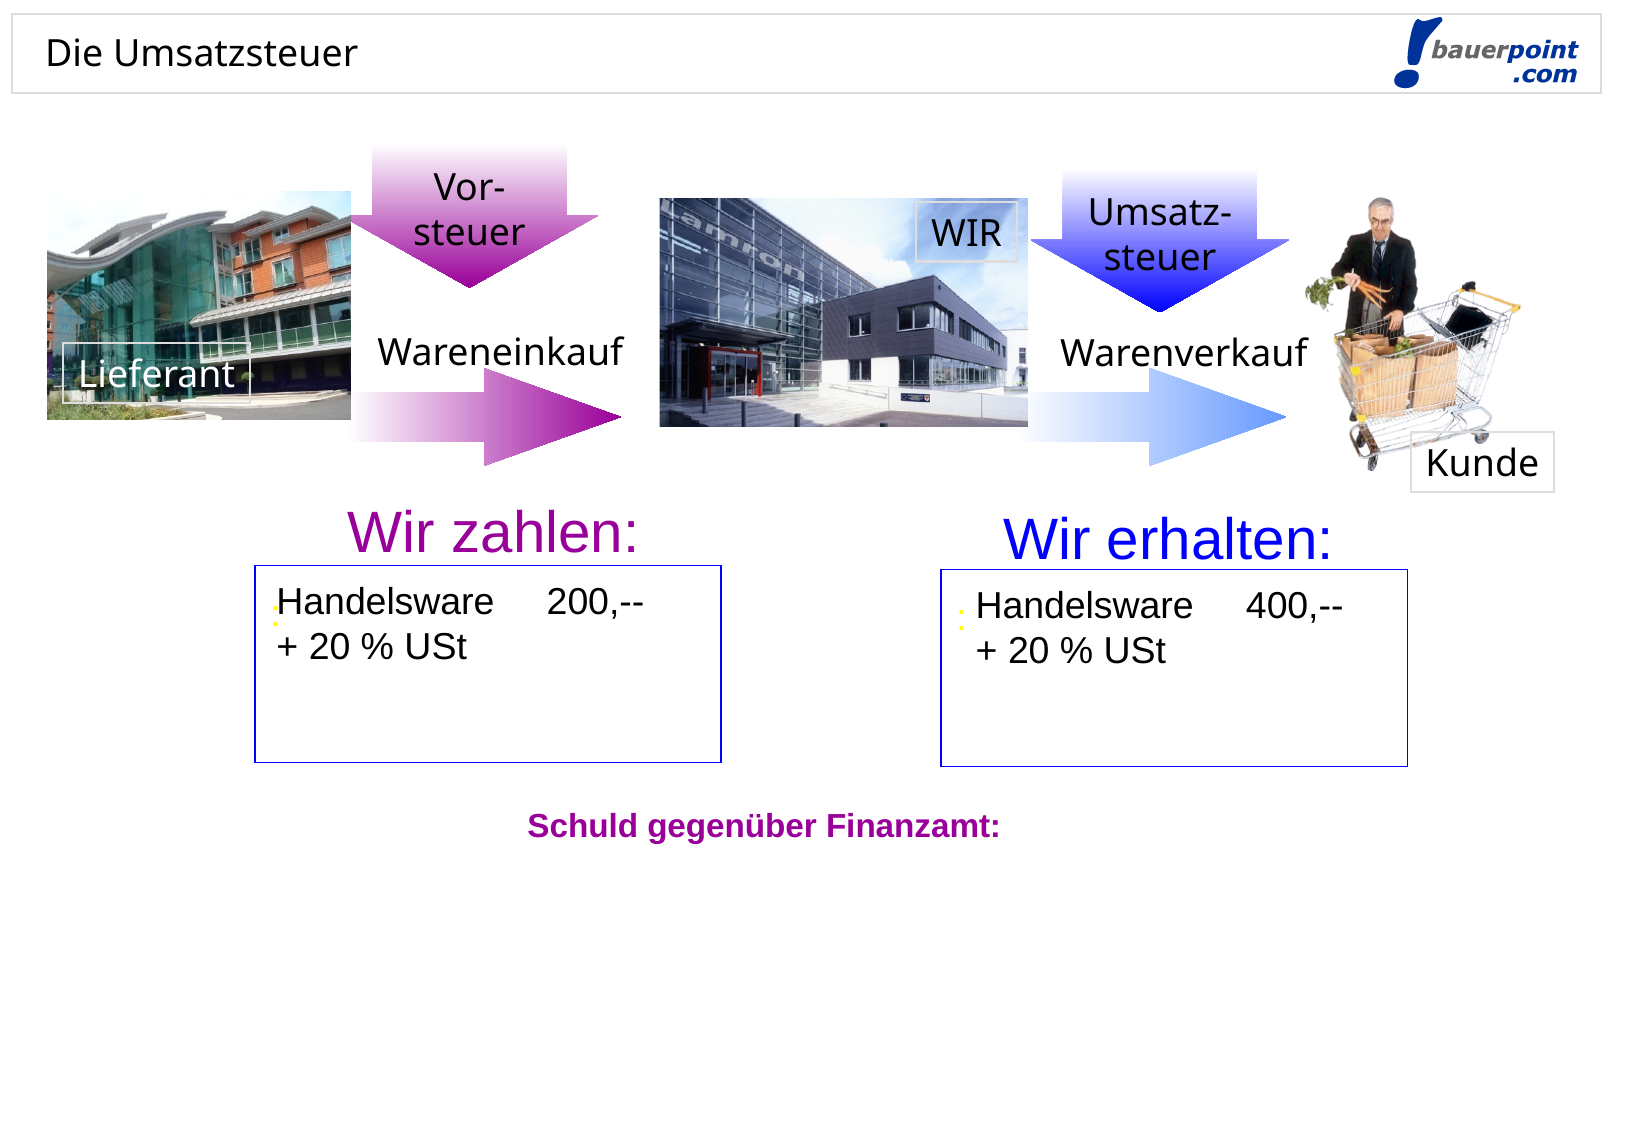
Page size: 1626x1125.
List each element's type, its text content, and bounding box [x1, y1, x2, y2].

text_box : [254, 565, 722, 763]
text_box Handelsware 400,-- + 20 % USt [960, 574, 1359, 679]
text_box [347, 381, 621, 466]
text_box Kunde [1410, 431, 1555, 492]
picture [46, 191, 352, 421]
text_box Vor- steuer [356, 142, 599, 288]
text_box Warenverkauf [1045, 321, 1298, 382]
picture [1303, 196, 1522, 473]
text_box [659, 198, 1029, 427]
text_box Wir erhalten: [987, 468, 1350, 569]
text_box : [941, 569, 1408, 767]
picture [1394, 17, 1592, 89]
text_box Handelsware 200,-- + 20 % USt [261, 569, 660, 674]
text_box [12, 14, 1601, 94]
text_box Wareneinkauf [362, 320, 649, 381]
text_box Umsatz- steuer [1033, 167, 1289, 313]
text_box Wir zahlen: [332, 486, 656, 569]
text_box [1012, 382, 1287, 466]
text_box Schuld gegenüber Finanzamt: [512, 796, 1018, 852]
